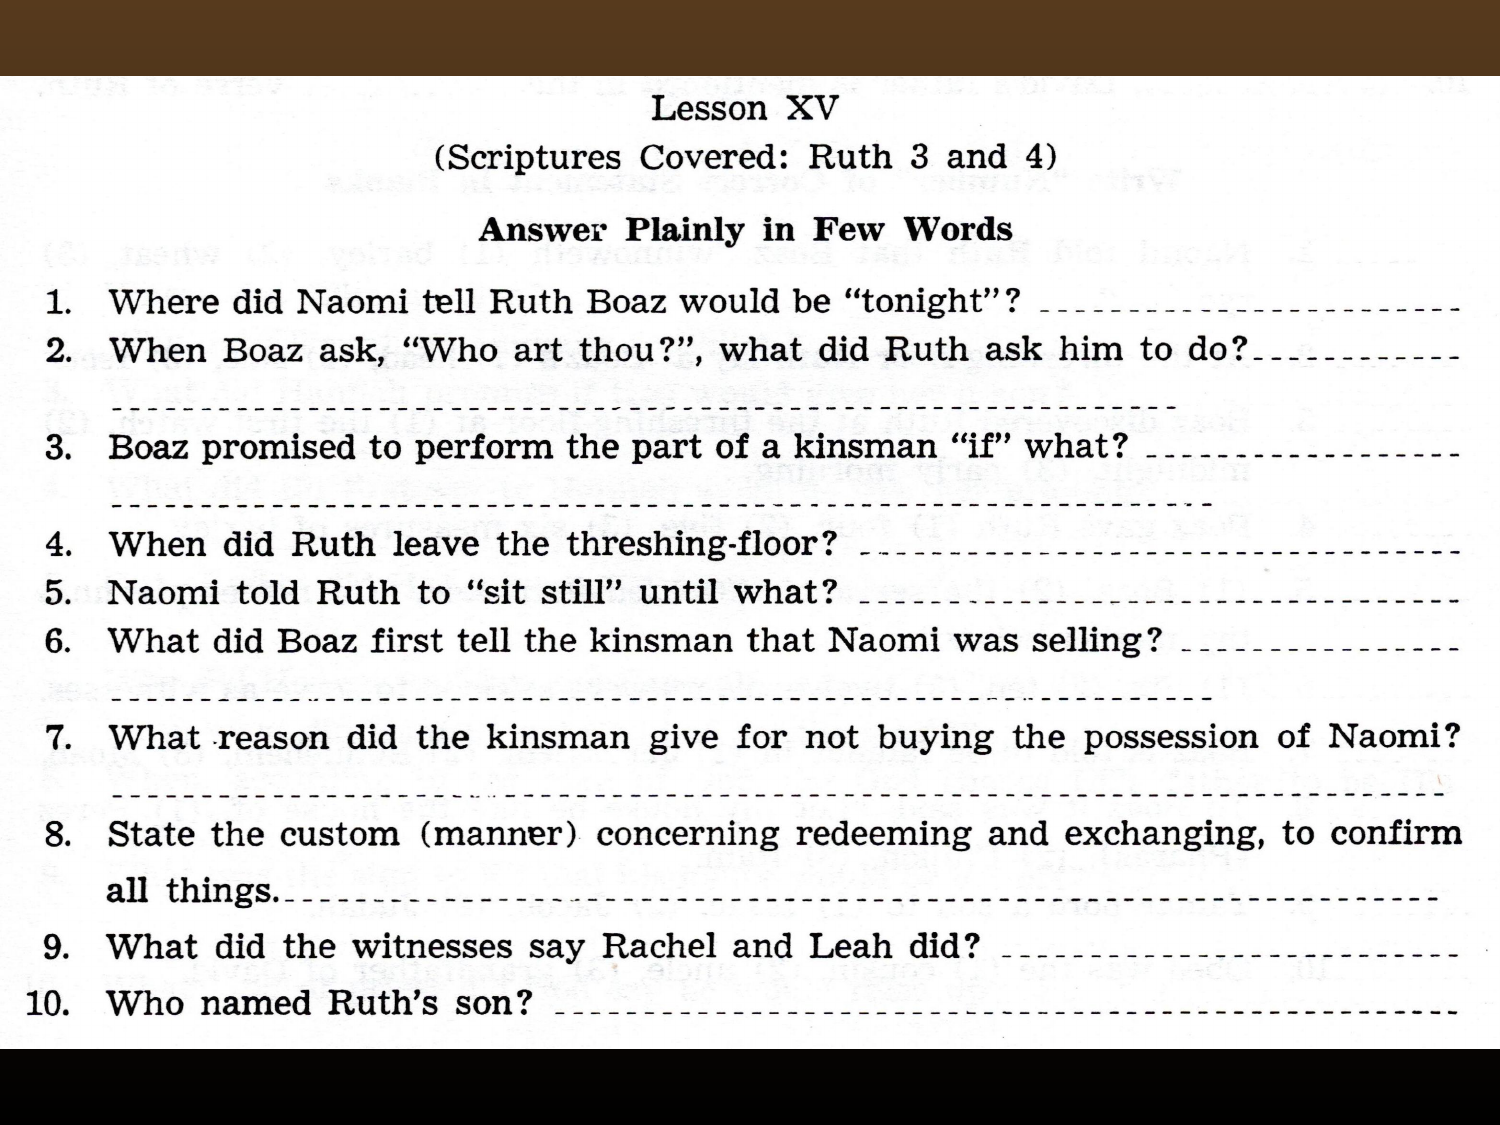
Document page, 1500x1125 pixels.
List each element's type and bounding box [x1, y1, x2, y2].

picture [0, 76, 1500, 1049]
